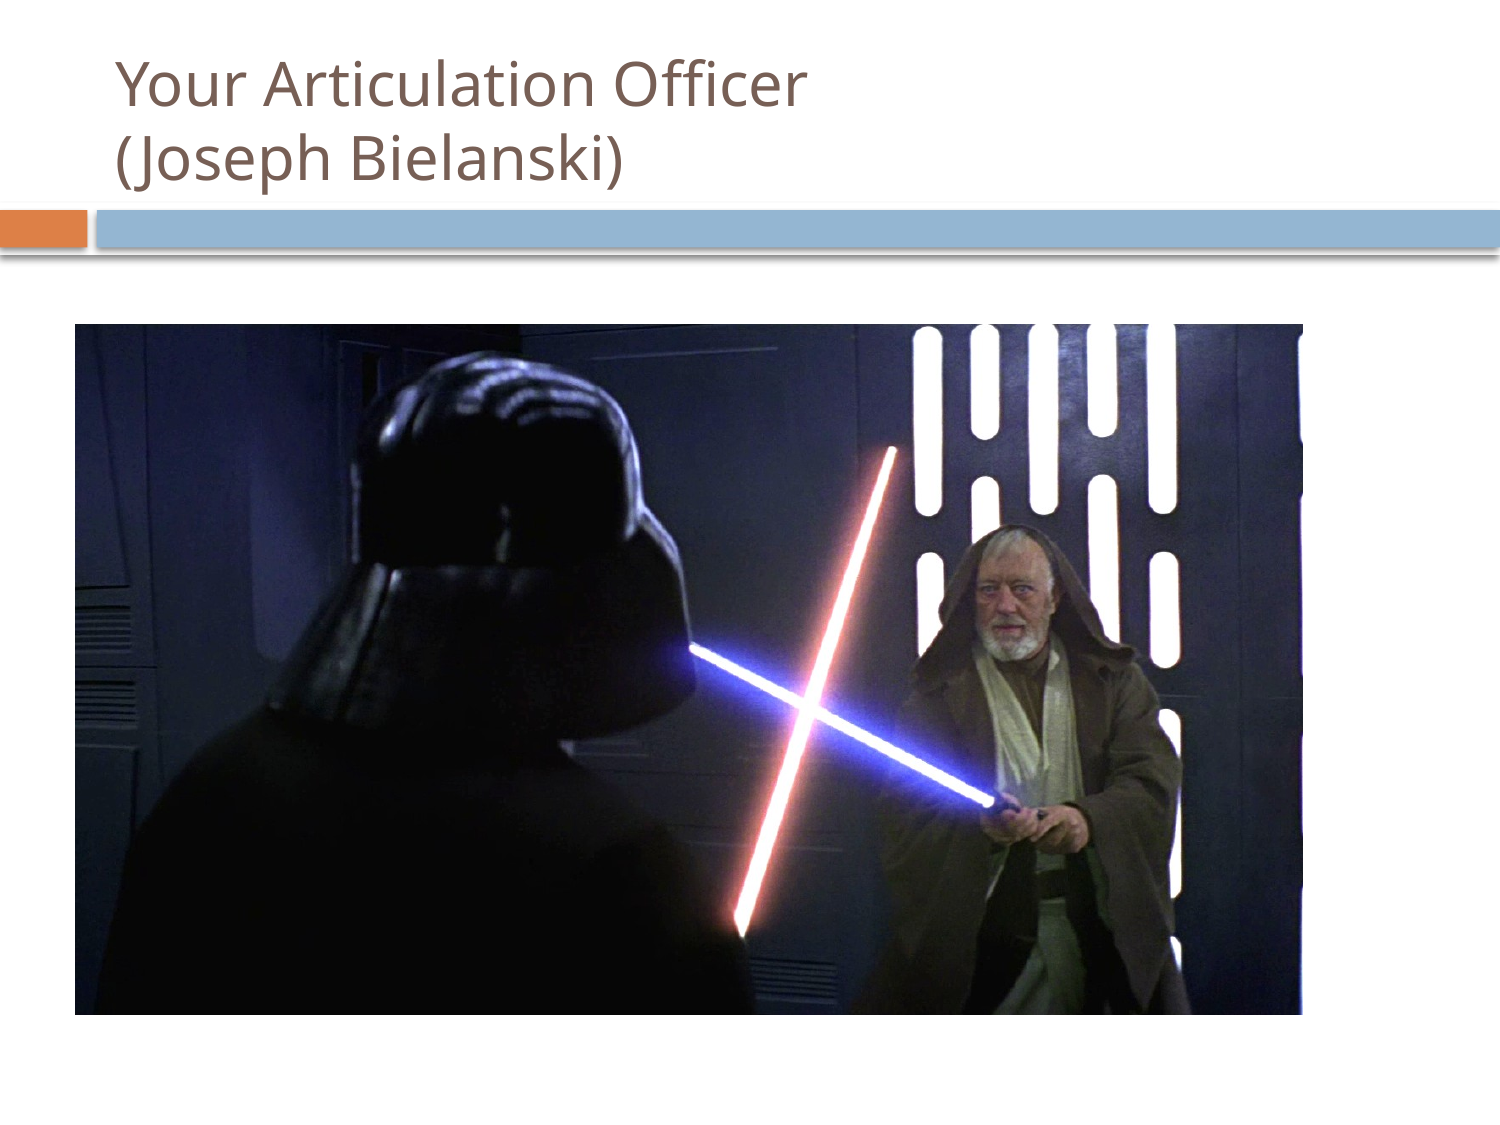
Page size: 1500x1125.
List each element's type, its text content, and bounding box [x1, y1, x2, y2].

picture [74, 324, 1303, 1016]
title Your Articulation Officer (Joseph Bielanski) [100, 37, 1438, 200]
